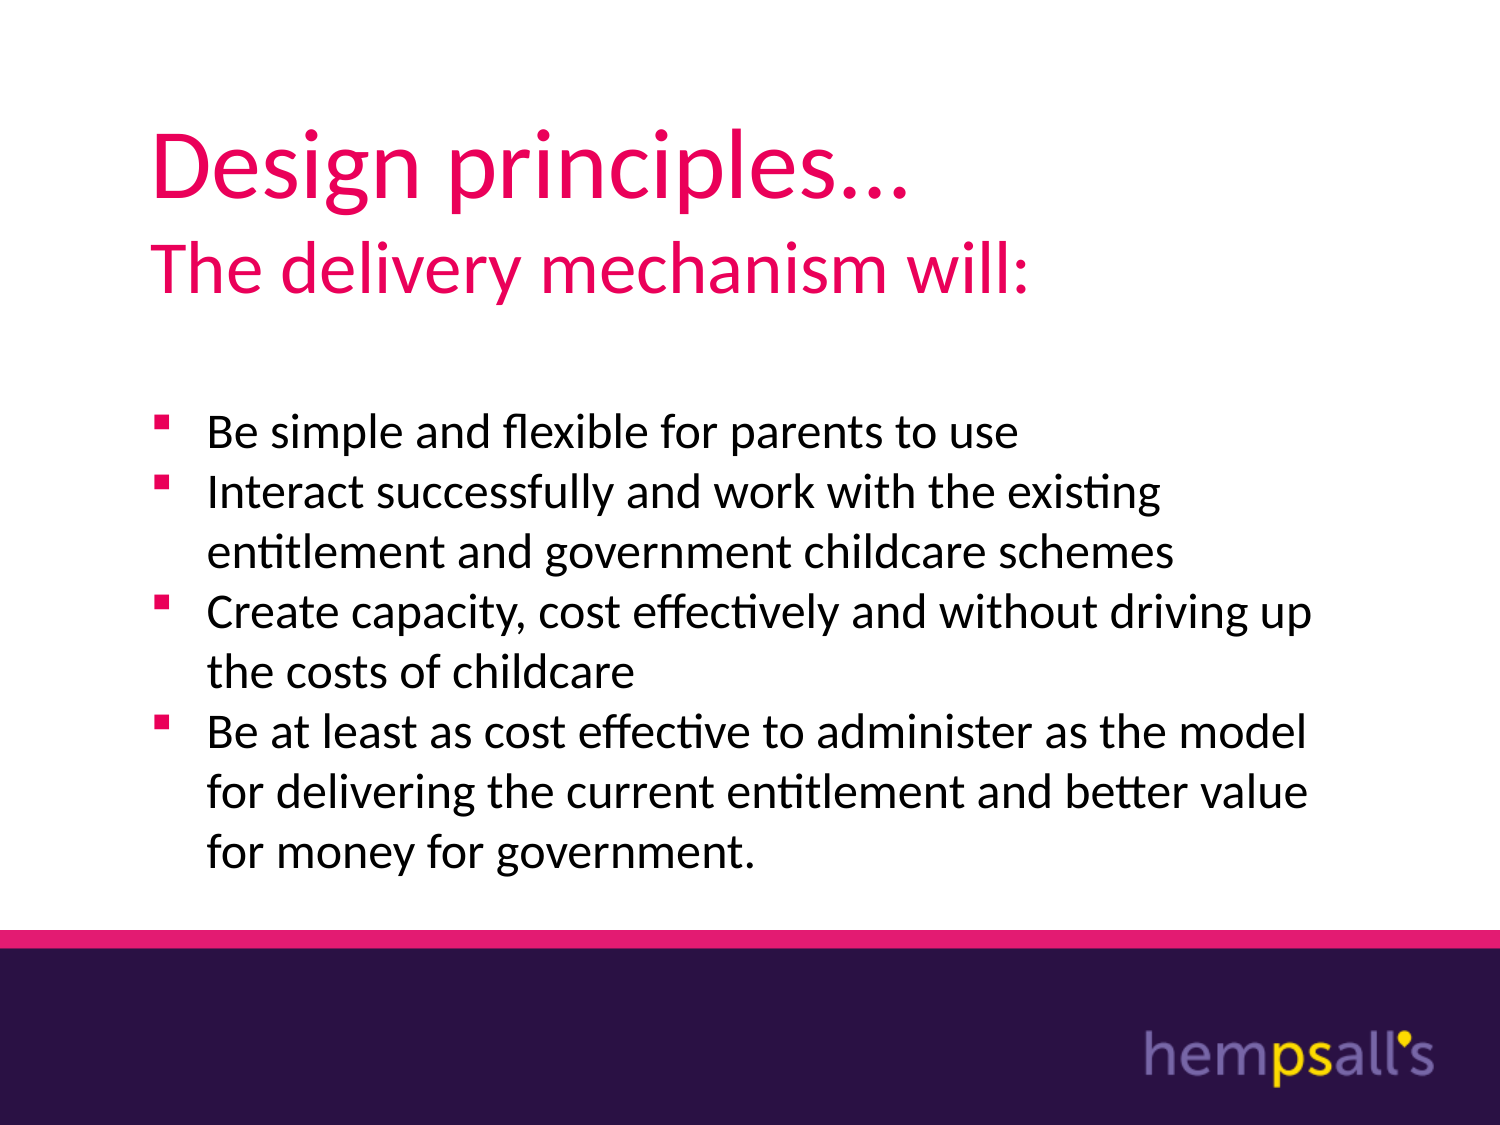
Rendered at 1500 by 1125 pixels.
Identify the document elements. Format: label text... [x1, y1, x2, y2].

picture [0, 930, 1500, 1125]
text_box Design principles... The delivery mechanism will: Be simple and flexible for parents to use Interact successfully and work with the existing entitlement and government childcare schemes Create capacity, cost effectively and without driving up the costs of childcare Be at least as cost effective to administer as the model for delivering the current entitlement and better value for money for government. [135, 91, 1368, 928]
